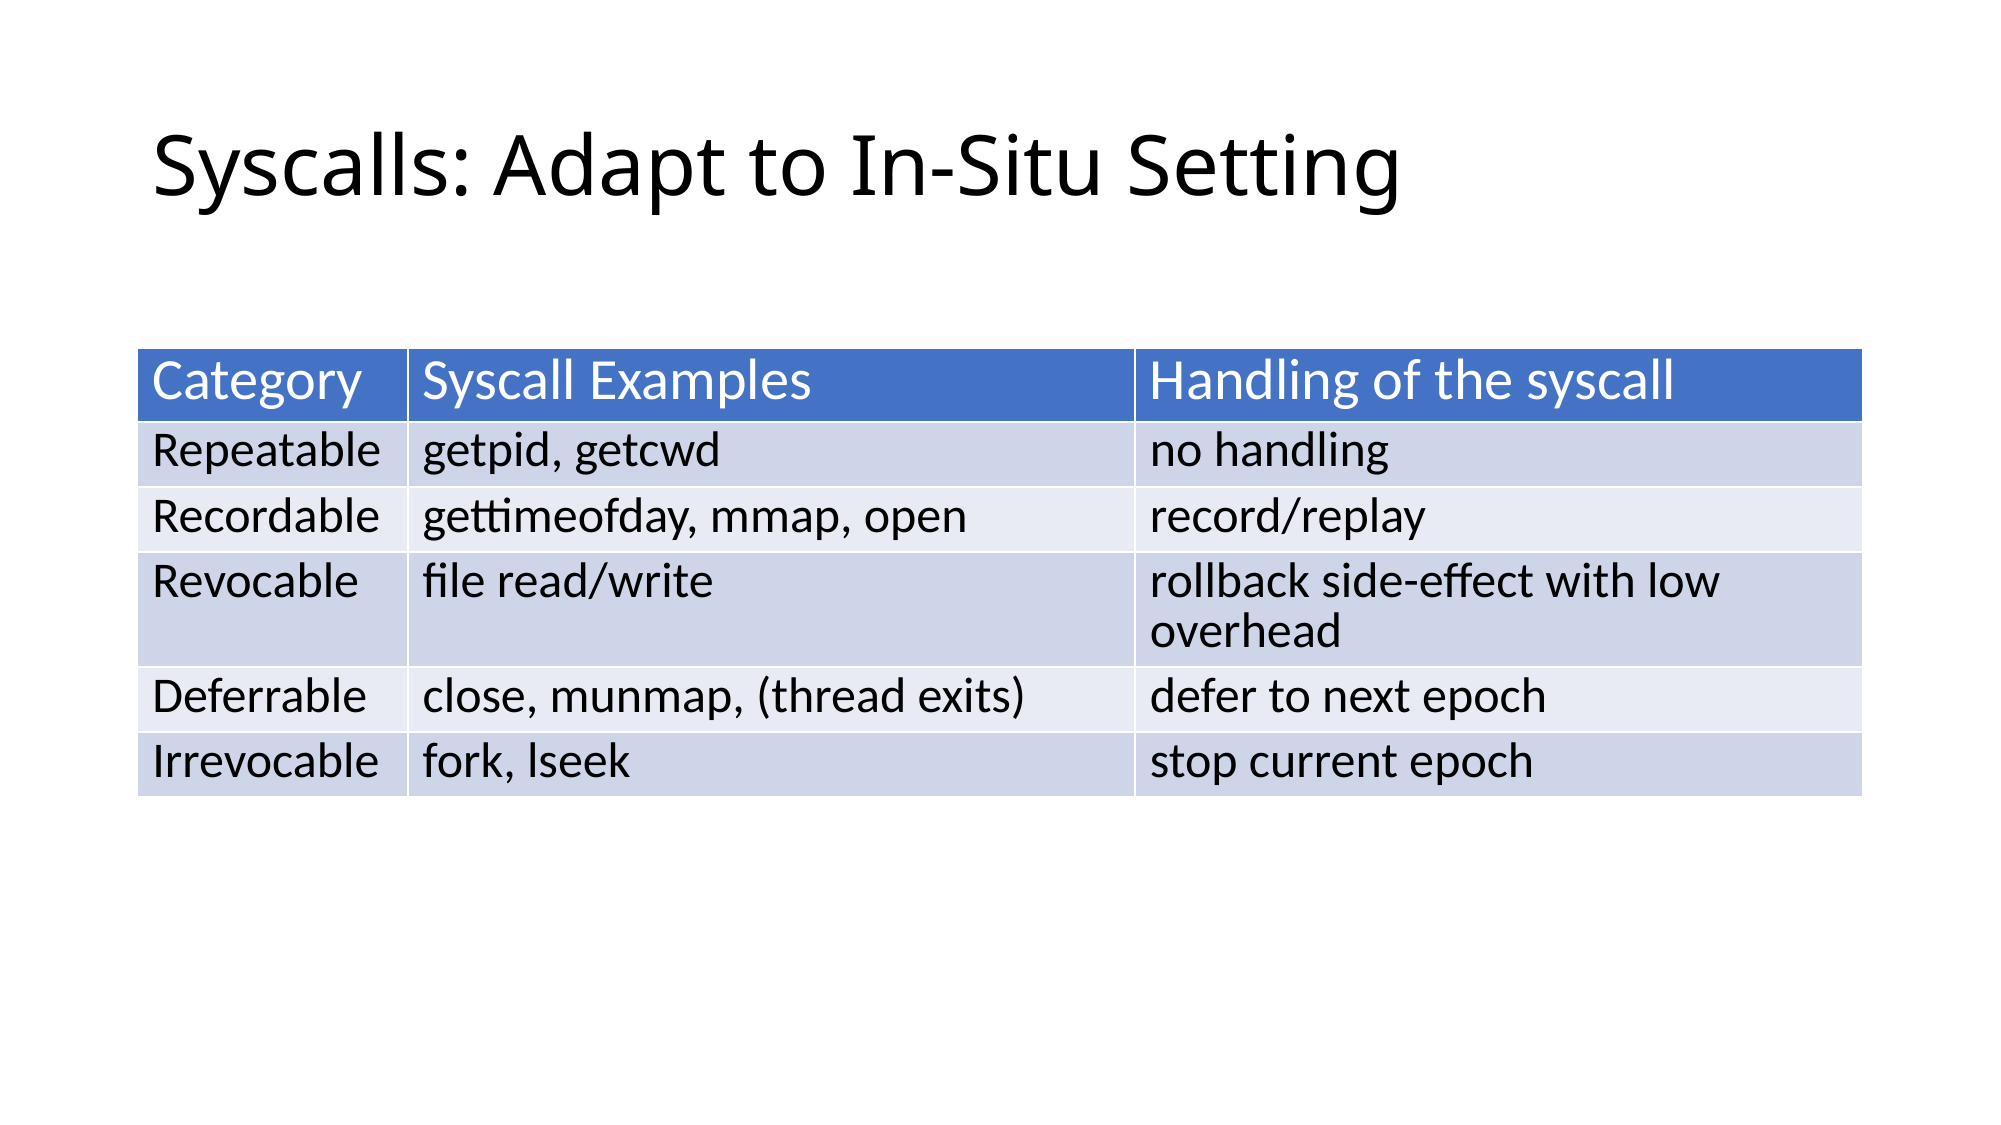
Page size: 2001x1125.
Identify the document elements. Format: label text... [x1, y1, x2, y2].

table_cell defer to next epoch [1136, 668, 1862, 731]
table_header Handling of the syscall [1136, 349, 1862, 421]
table_cell stop current epoch [1136, 733, 1862, 796]
table_cell getpid, getcwd [409, 423, 1134, 486]
table_cell record/replay [1136, 488, 1862, 551]
table_cell rollback side-effect with low overhead [1136, 553, 1862, 666]
table_cell Recordable [138, 488, 407, 551]
table_cell Revocable [138, 553, 407, 666]
table_header Syscall Examples [409, 349, 1134, 421]
table_cell fork, lseek [409, 733, 1134, 796]
table_cell Repeatable [138, 423, 407, 486]
table_cell file read/write [409, 553, 1134, 666]
table_cell Irrevocable [138, 733, 407, 796]
table_cell close, munmap, (thread exits) [409, 668, 1134, 731]
table_cell Deferrable [138, 668, 407, 731]
table_cell no handling [1136, 423, 1862, 486]
table_cell gettimeofday, mmap, open [409, 488, 1134, 551]
table_header Category [138, 349, 407, 421]
title Syscalls: Adapt to In-Situ Setting [137, 59, 1863, 278]
